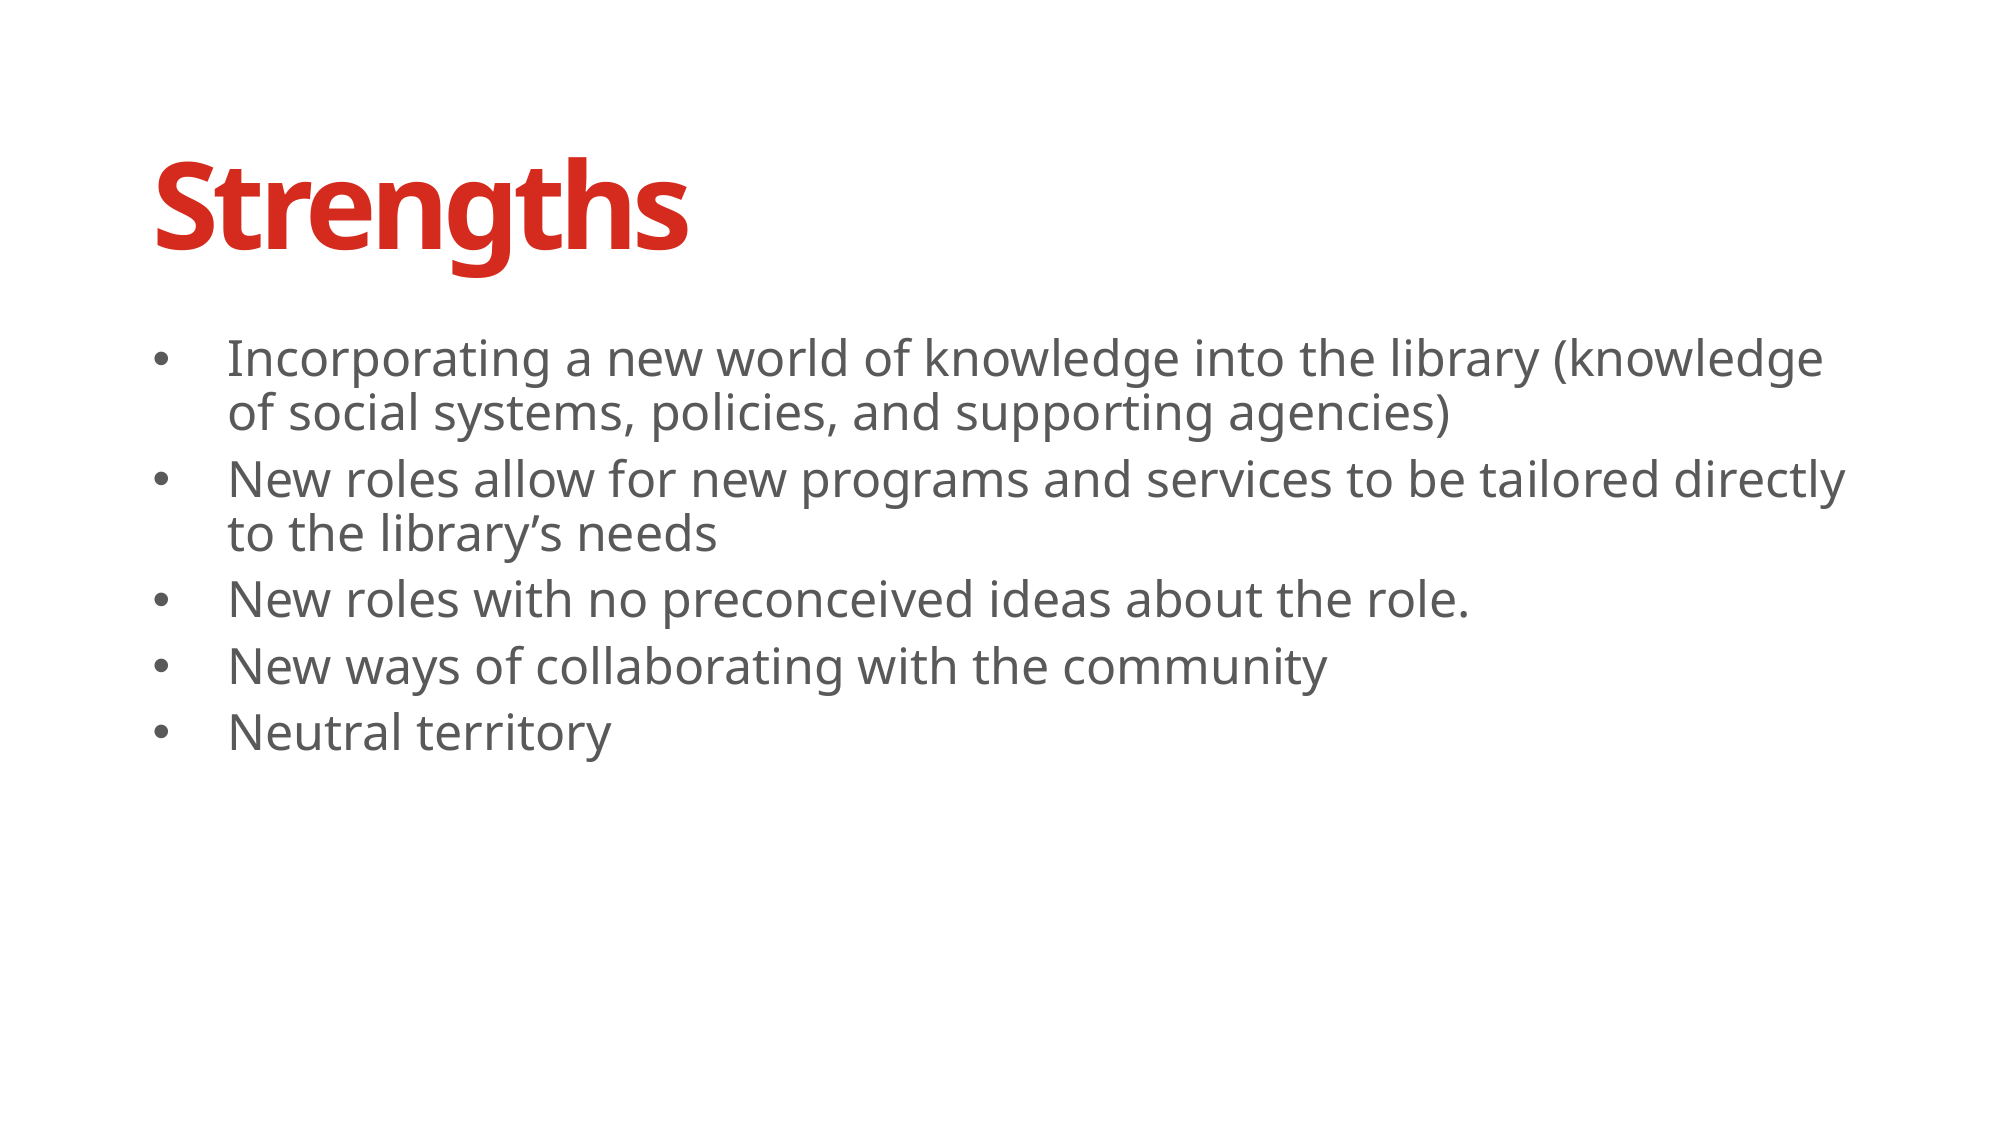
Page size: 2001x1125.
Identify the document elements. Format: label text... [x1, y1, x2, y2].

title Strengths [137, 137, 1863, 291]
text_box Incorporating a new world of knowledge into the library (knowledge of social systems, policies, and supporting agencies) New roles allow for new programs and services to be tailored directly to the library’s needs New roles with no preconceived ideas about the role. New ways of collaborating with the community Neutral territory [137, 326, 1863, 988]
